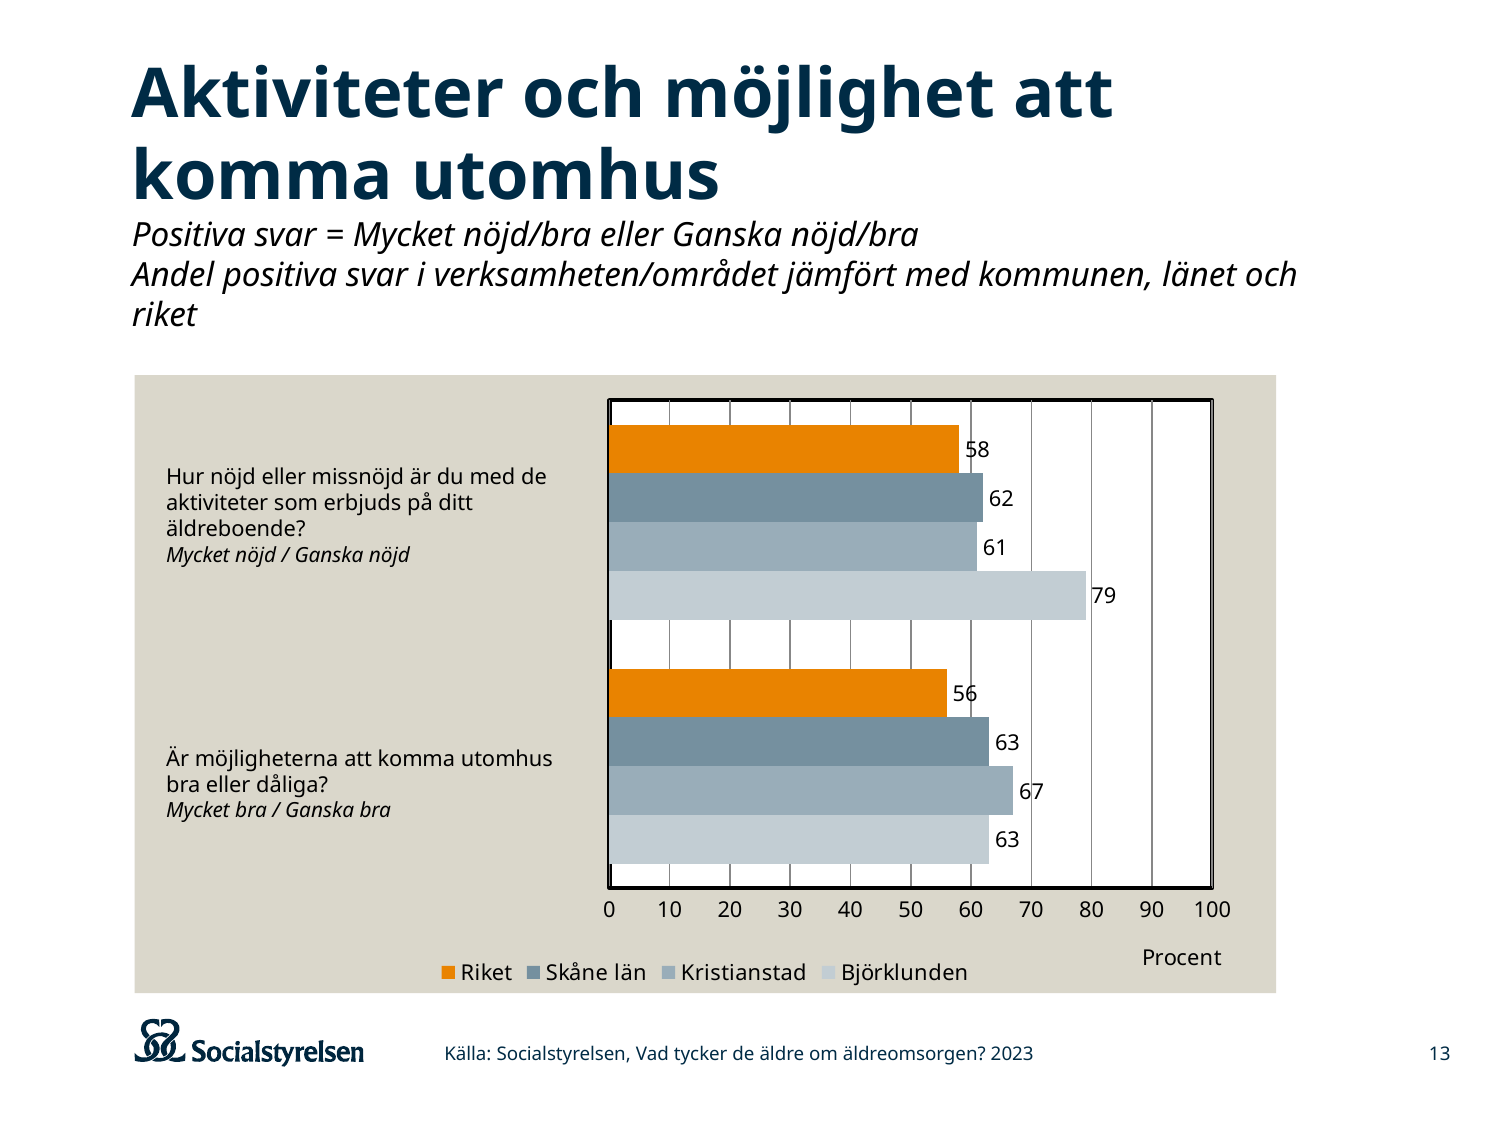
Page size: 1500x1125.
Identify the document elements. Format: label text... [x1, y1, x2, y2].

slide_number 13 [1379, 1032, 1451, 1077]
chart [134, 374, 1277, 994]
footer Källa: Socialstyrelsen, Vad tycker de äldre om äldreomsorgen? 2023 [444, 1032, 1110, 1077]
title Aktiviteter och möjlighet att komma utomhus Positiva svar = Mycket nöjd/bra eller Ganska nöjd/bra Andel positiva svar i verksamheten/området jämfört med kommunen, länet och riket [131, 48, 1303, 332]
